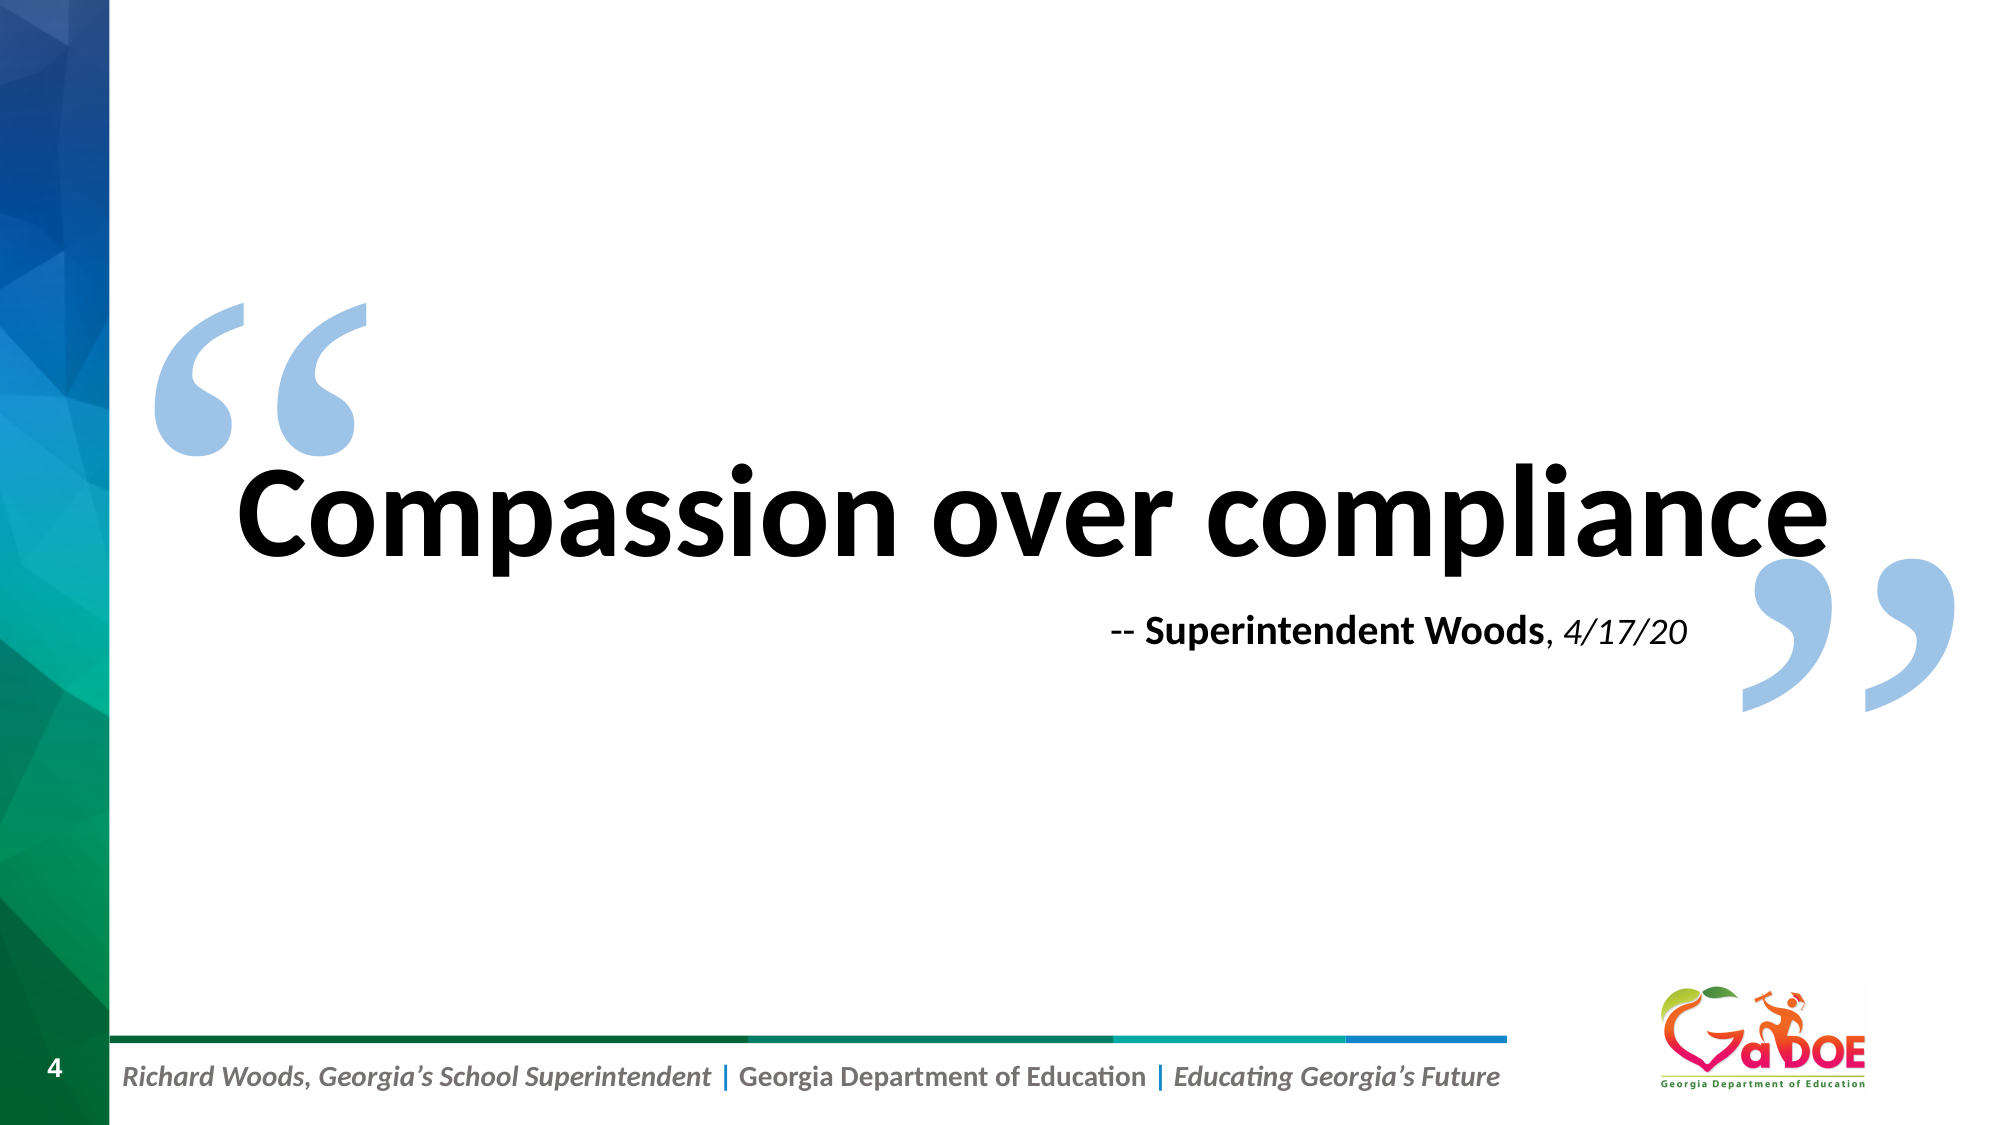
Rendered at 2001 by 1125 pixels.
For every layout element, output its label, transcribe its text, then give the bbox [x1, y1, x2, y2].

list Compassion over compliance [408, 435, 1703, 628]
picture [0, 0, 110, 1125]
text_box “ [1703, 187, 1999, 920]
text_box “ [111, 96, 408, 829]
text_box -- Superintendent Woods, 4/17/20 [749, 595, 1702, 660]
picture [1654, 977, 1870, 1096]
